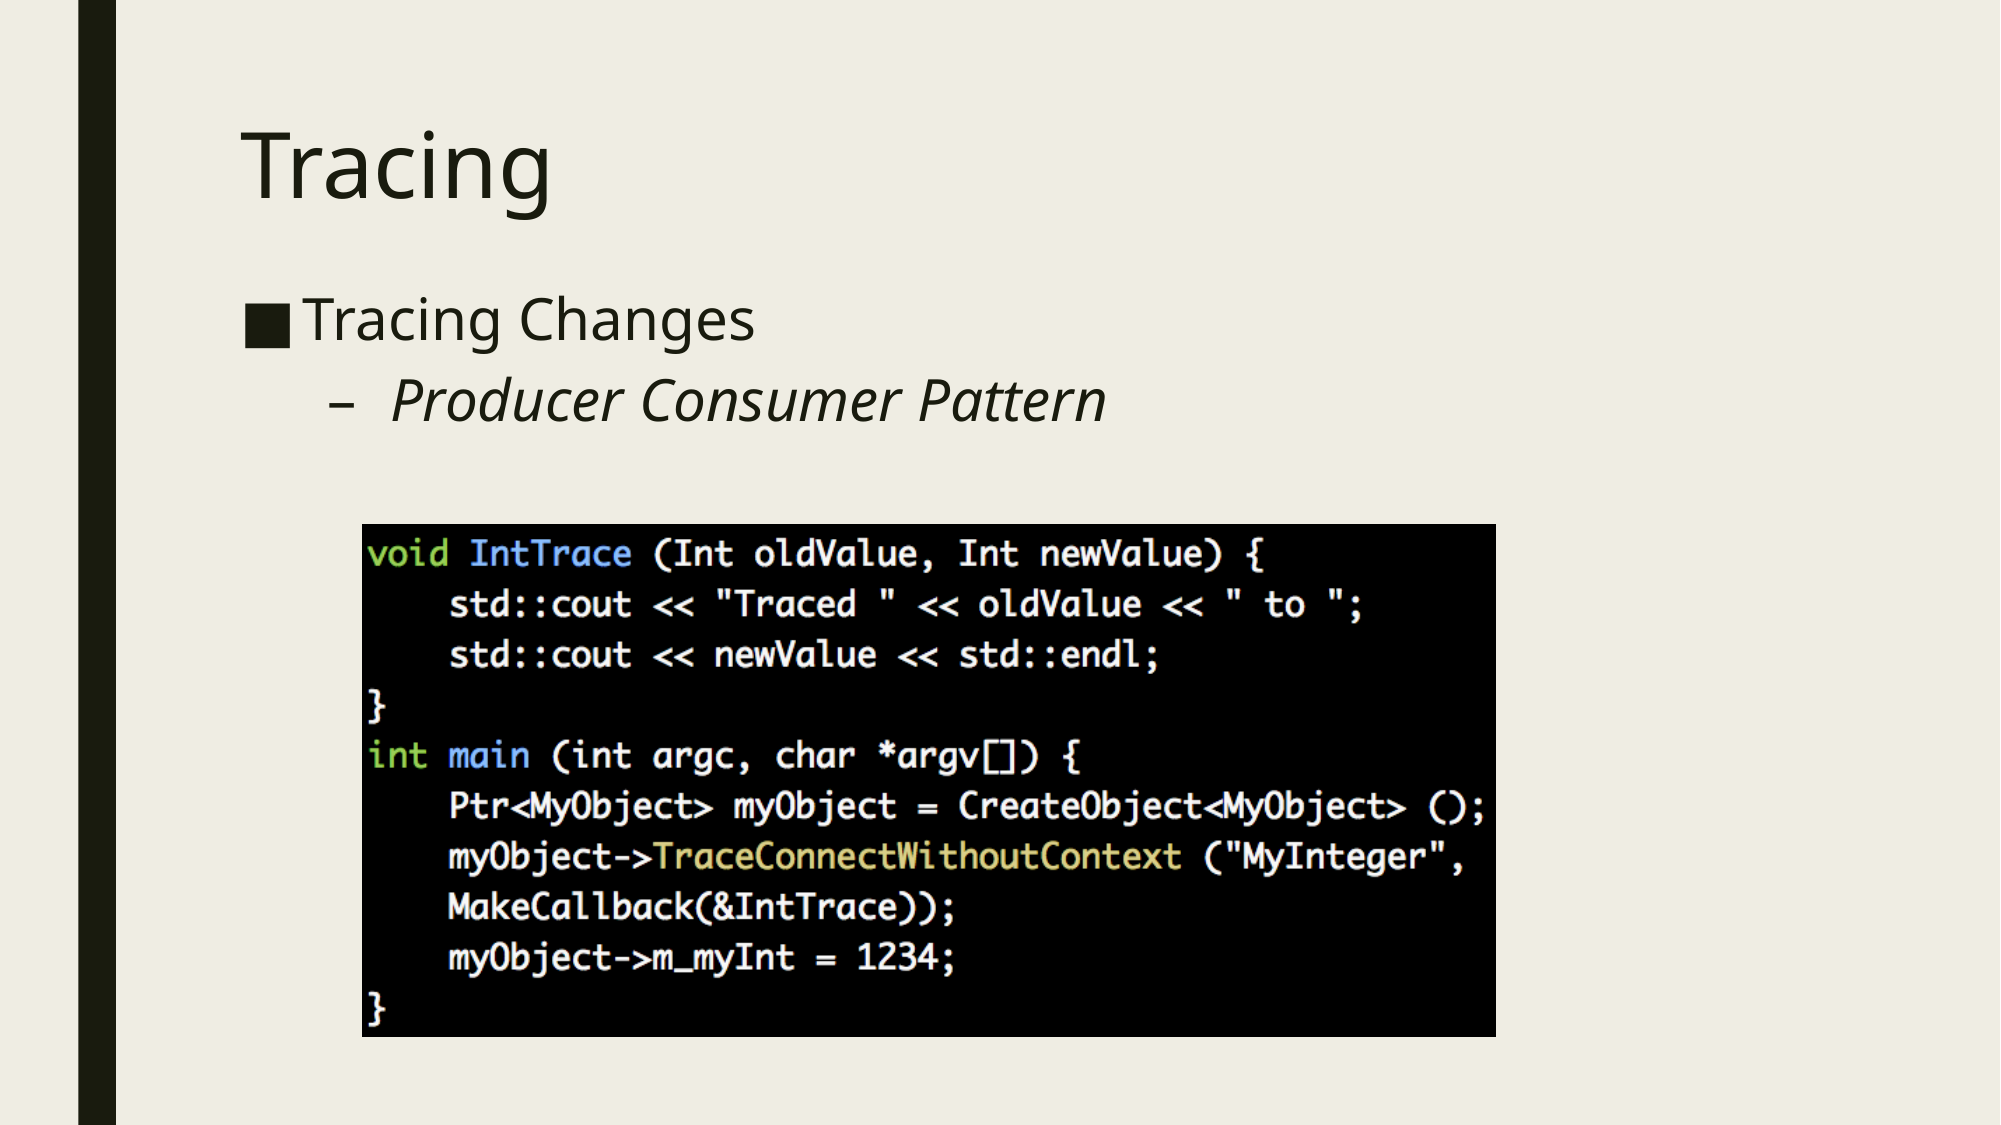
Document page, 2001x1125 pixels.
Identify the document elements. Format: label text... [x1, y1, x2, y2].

title Tracing [225, 112, 1800, 280]
list Tracing Changes Producer Consumer Pattern [225, 280, 1800, 869]
picture [362, 524, 1496, 1037]
